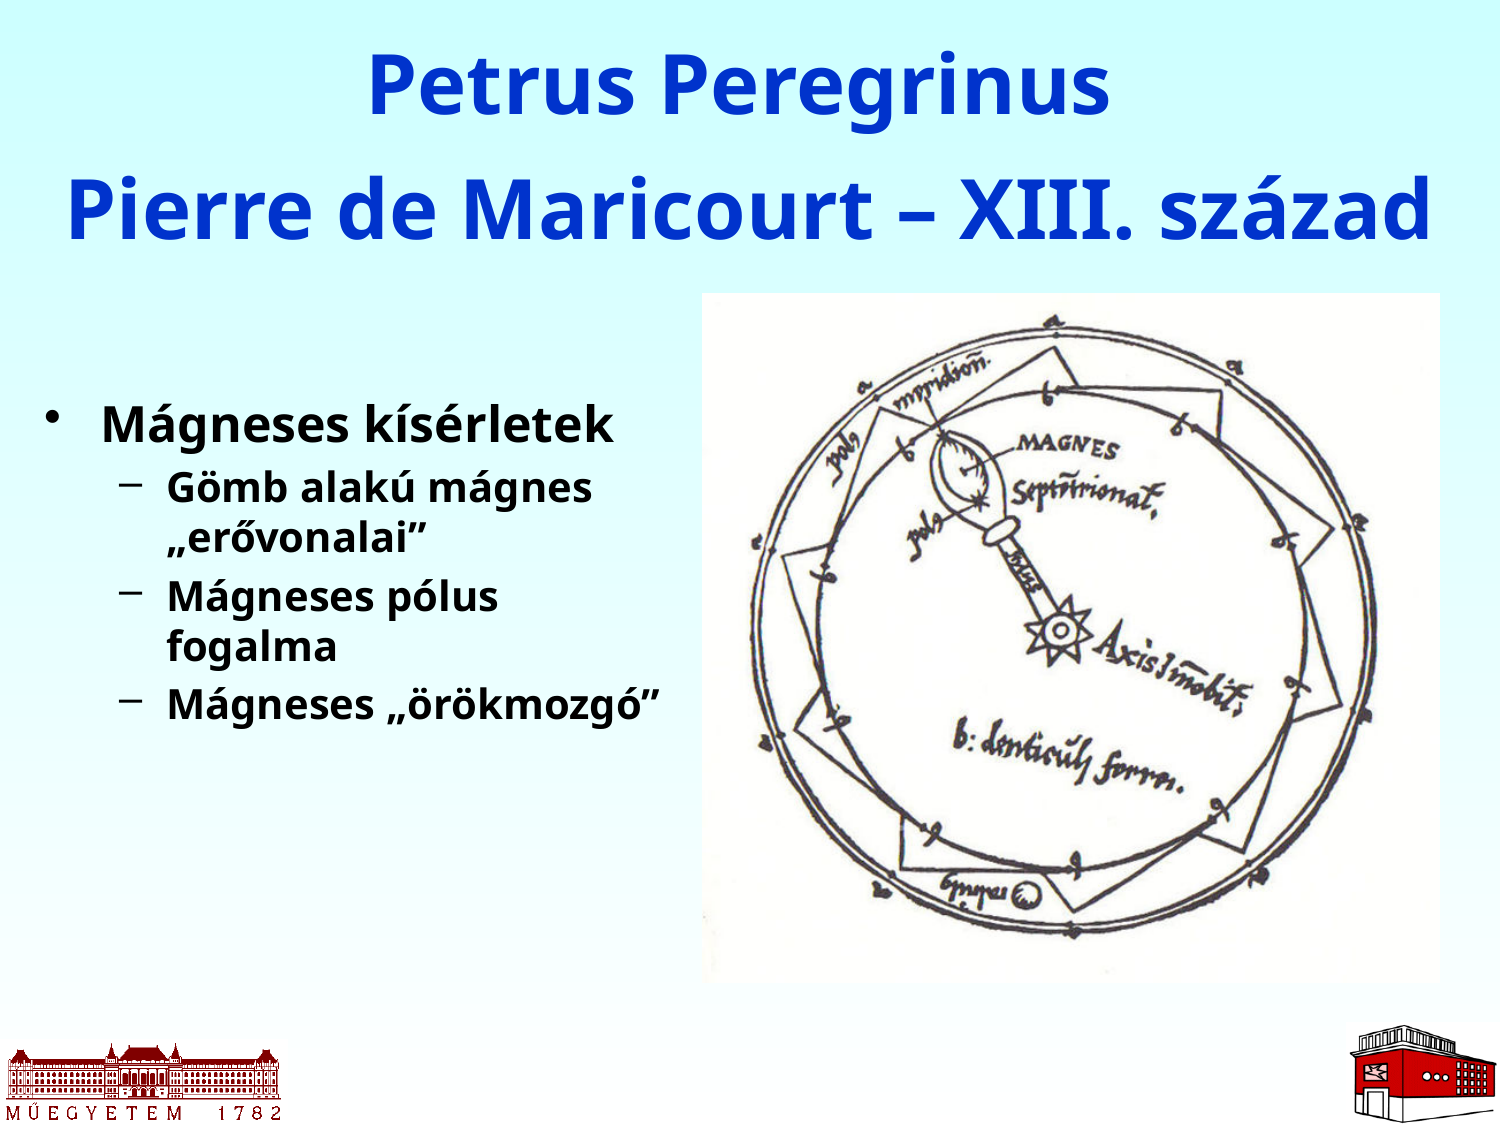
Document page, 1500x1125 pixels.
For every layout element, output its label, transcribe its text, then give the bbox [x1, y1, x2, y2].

picture [1346, 1022, 1500, 1125]
text_box Mágneses kísérletek Gömb alakú mágnes „erővonalai” Mágneses pólus fogalma Mágneses „örökmozgó” [29, 385, 680, 983]
text_box Petrus Peregrinus Pierre de Maricourt – XIII. század [0, 23, 1500, 264]
picture [702, 293, 1440, 983]
picture [0, 1039, 288, 1125]
